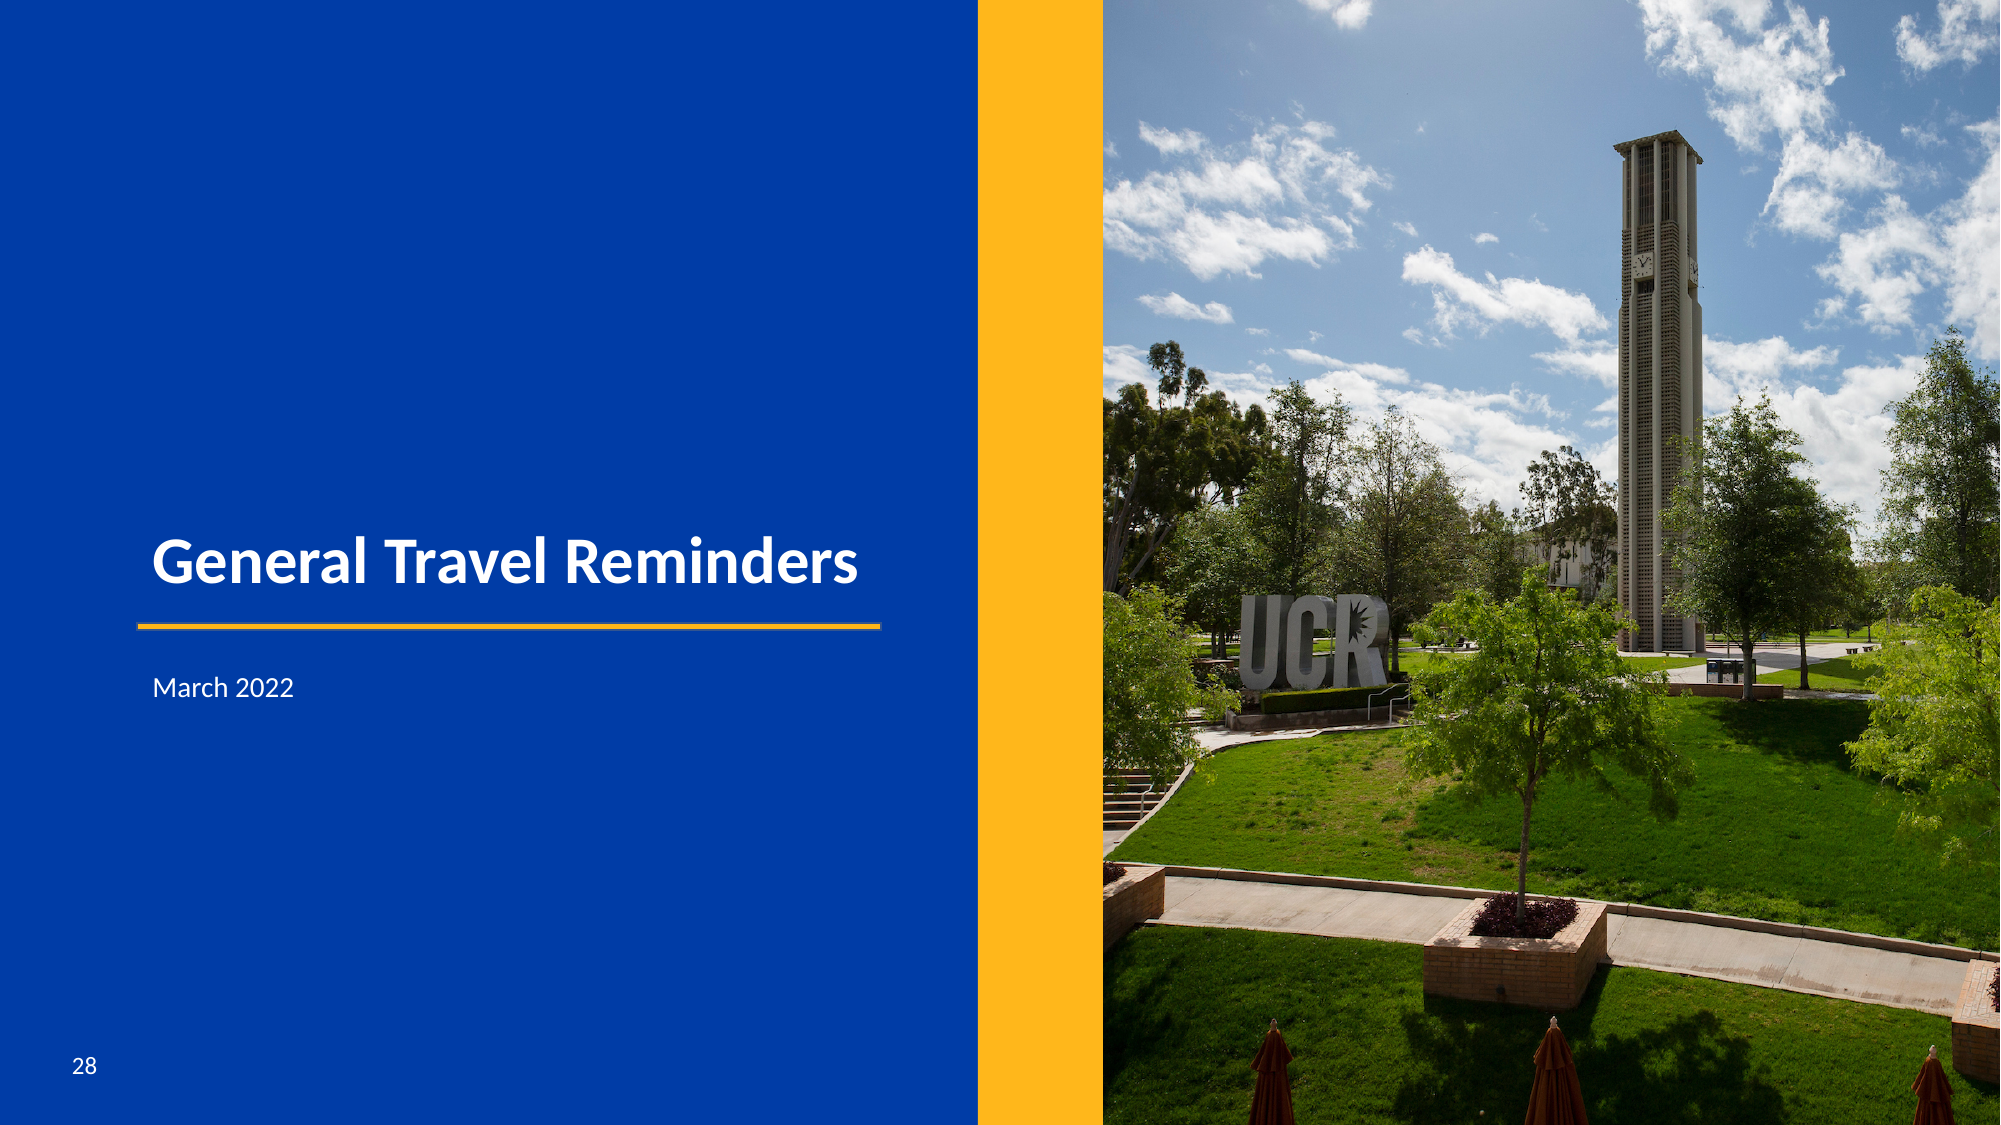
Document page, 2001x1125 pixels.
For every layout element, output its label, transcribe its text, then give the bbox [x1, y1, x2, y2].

picture [1103, 0, 2000, 1125]
title General Travel Reminders [137, 372, 882, 606]
slide_number 28 [31, 1027, 138, 1103]
subtitle March 2022 [137, 665, 723, 772]
